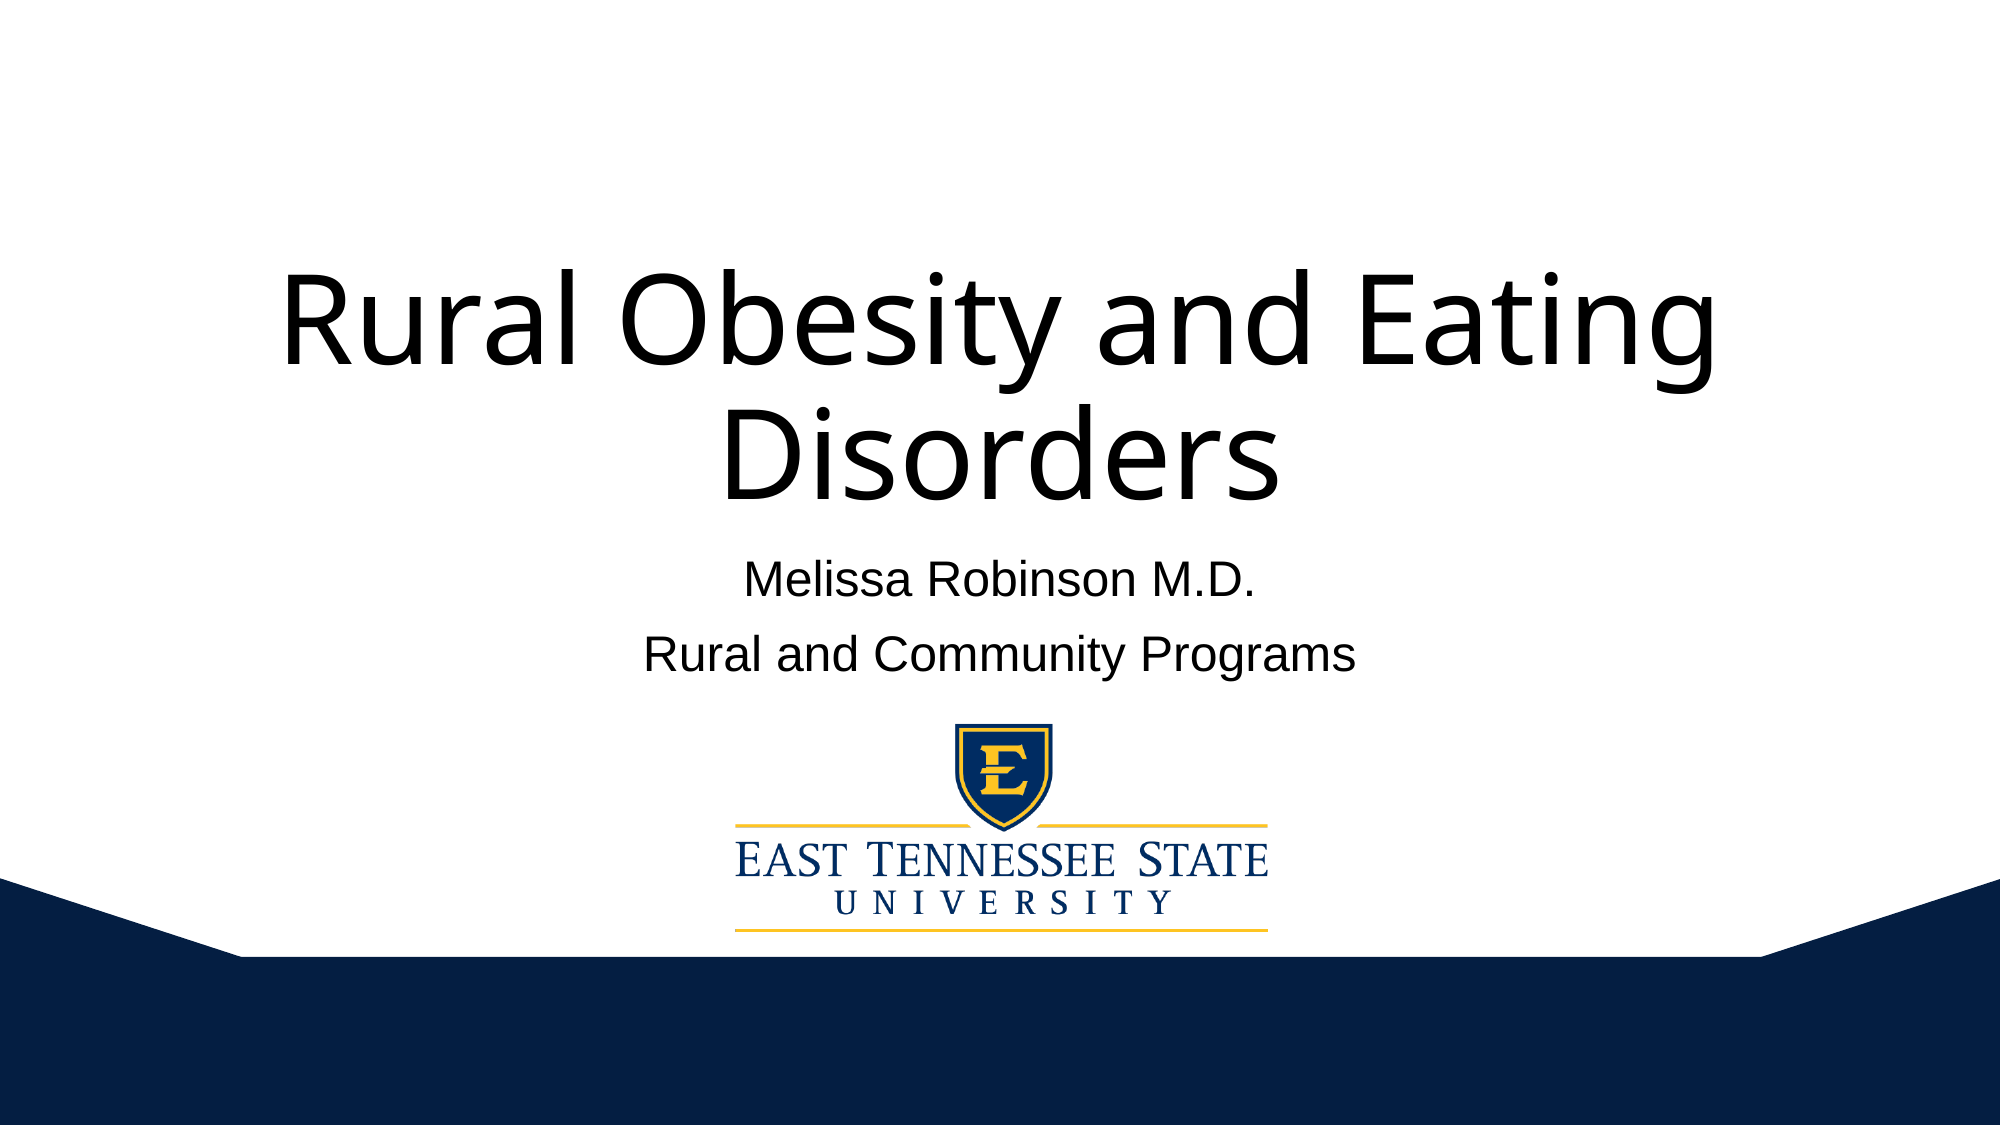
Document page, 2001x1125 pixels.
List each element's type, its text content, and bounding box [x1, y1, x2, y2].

subtitle Melissa Robinson M.D. Rural and Community Programs [249, 546, 1750, 726]
title Rural Obesity and Eating Disorders [249, 184, 1750, 535]
